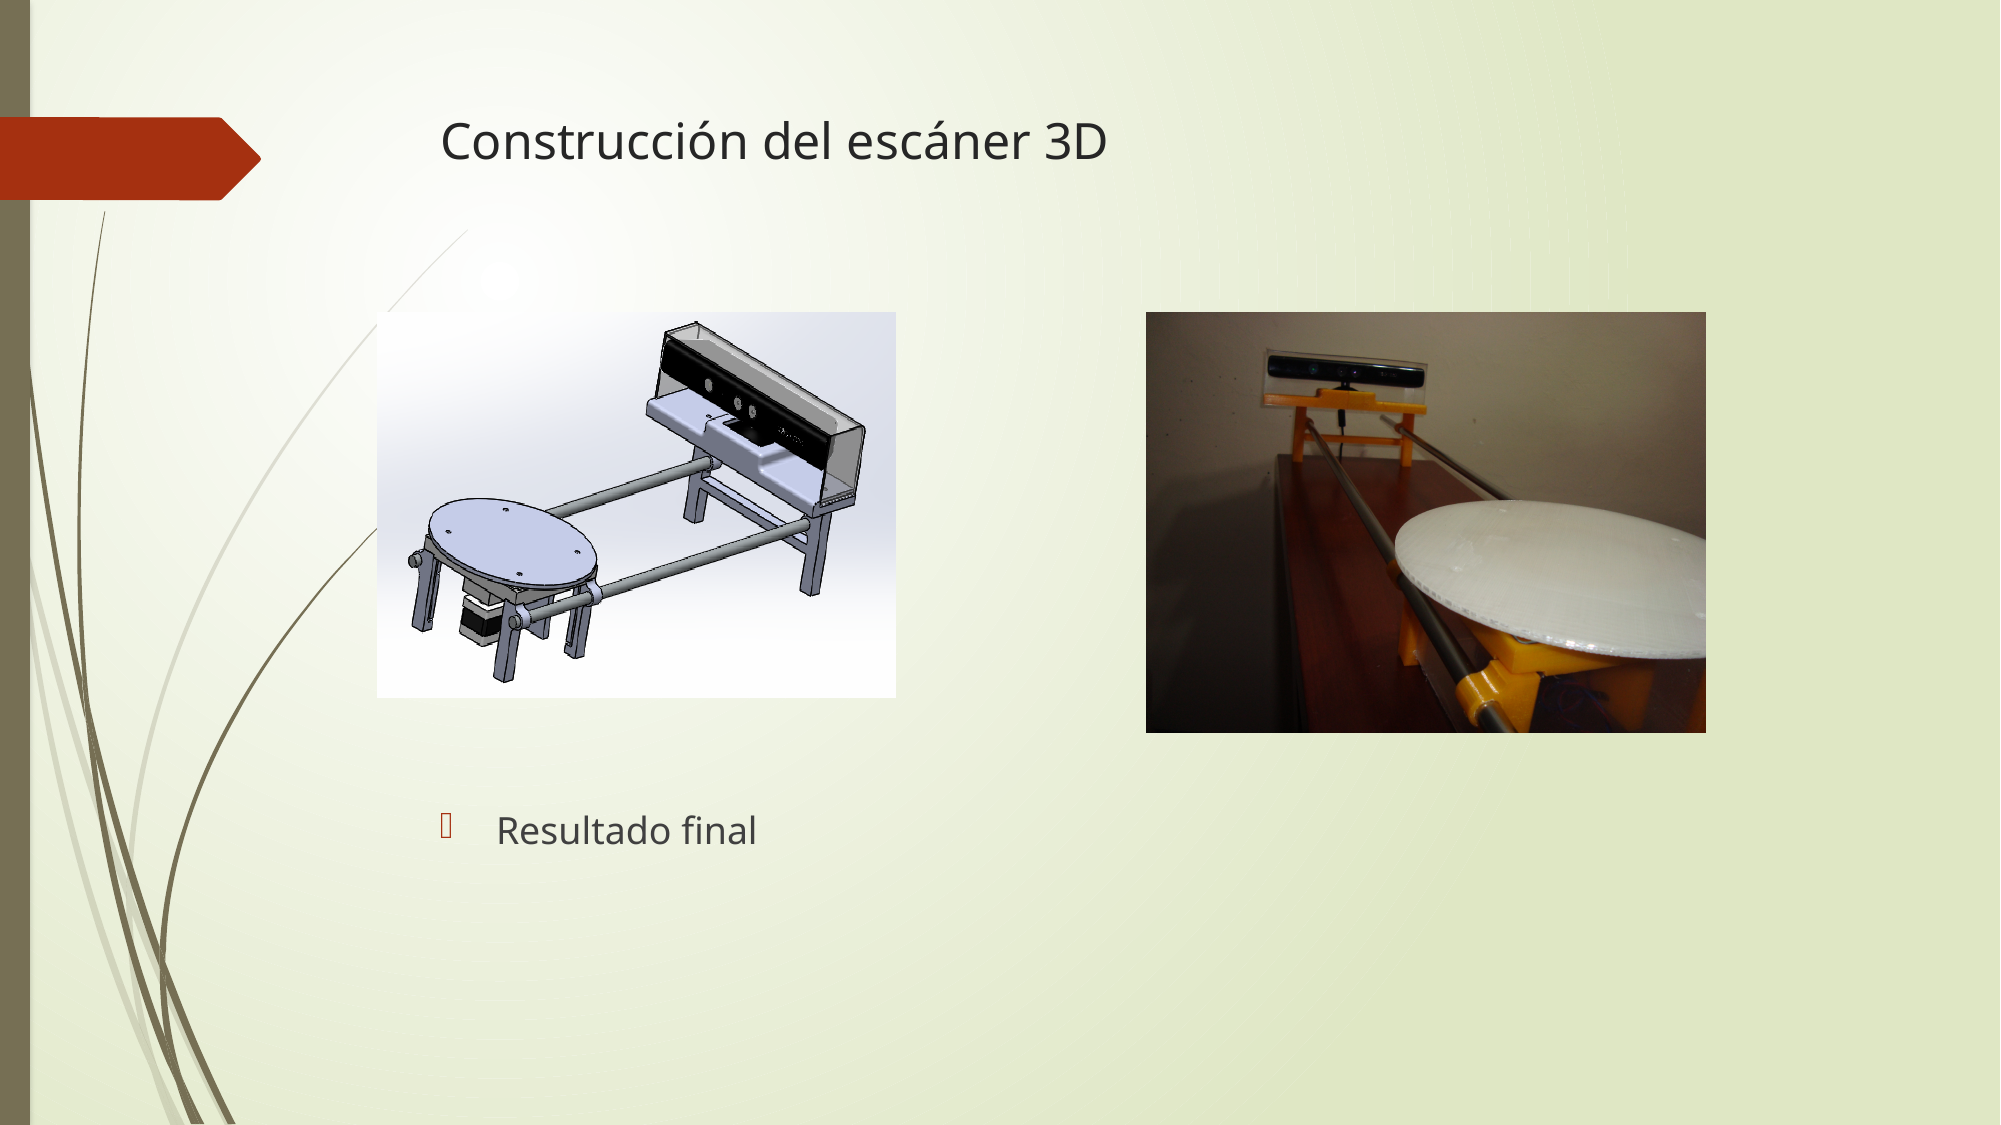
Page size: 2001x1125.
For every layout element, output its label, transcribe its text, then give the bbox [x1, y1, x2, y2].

picture [1146, 312, 1706, 733]
title Construcción del escáner 3D [425, 102, 1888, 313]
picture [377, 312, 897, 699]
list Resultado final [424, 799, 1888, 970]
